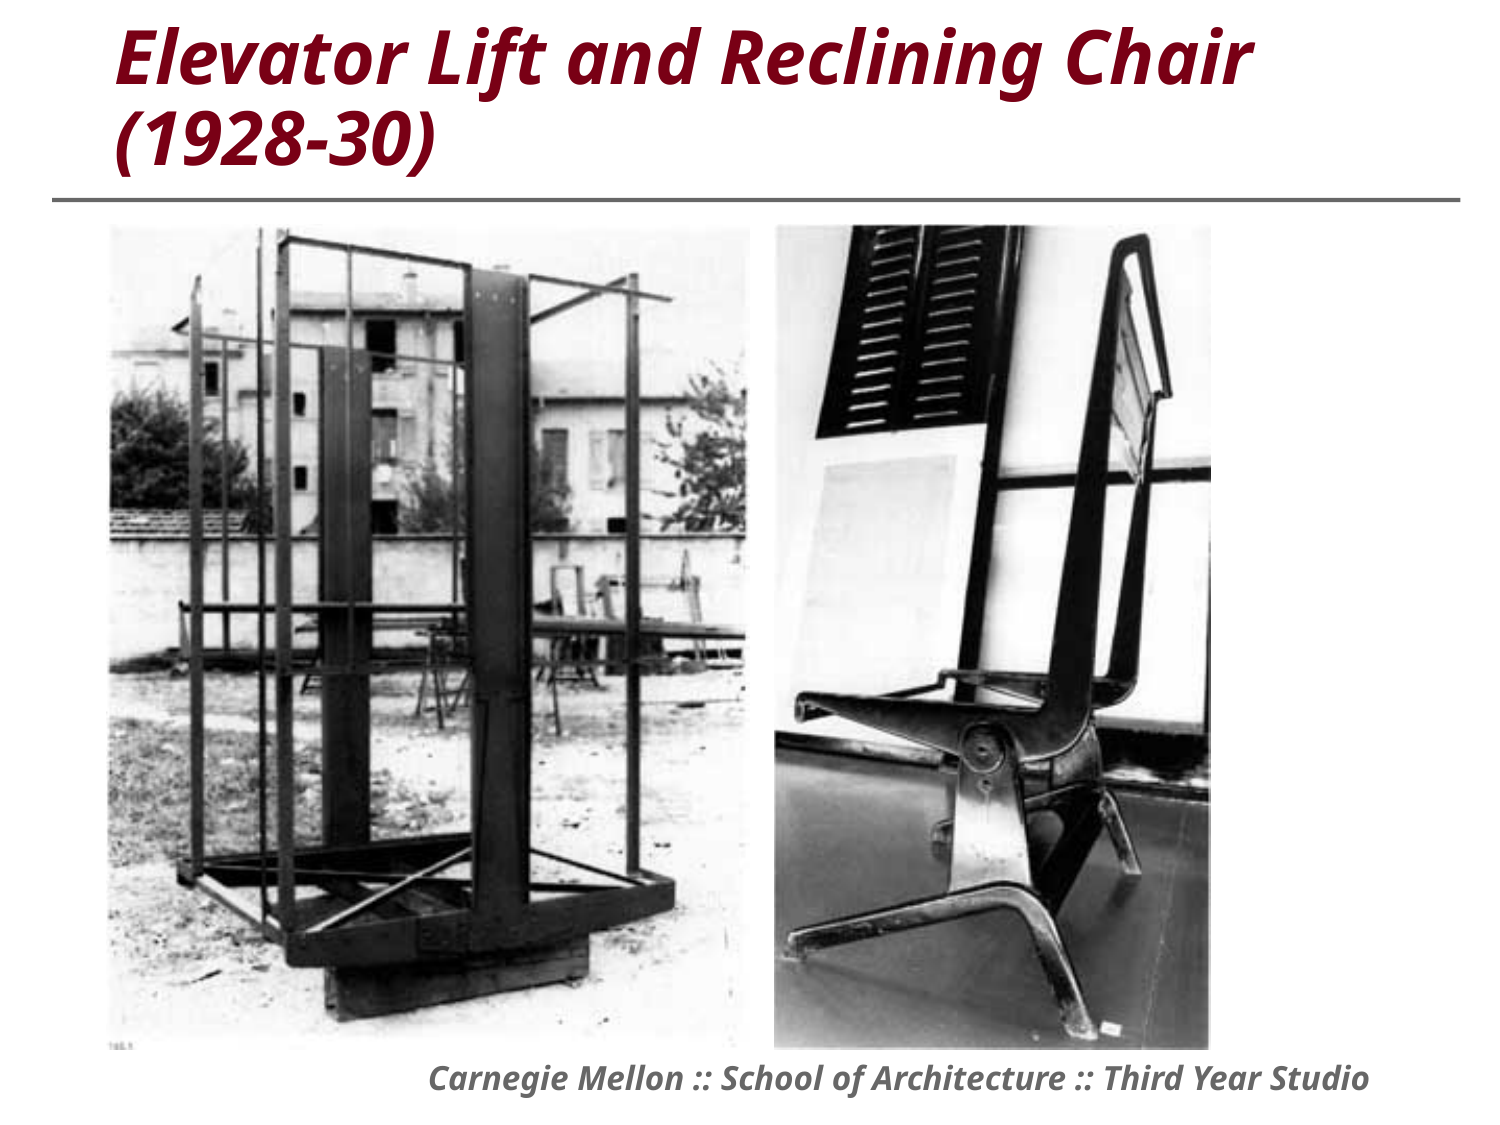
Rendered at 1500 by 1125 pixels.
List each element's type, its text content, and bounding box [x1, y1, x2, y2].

title Elevator Lift and Reclining Chair (1928-30) [99, 12, 1375, 200]
picture [774, 224, 1211, 1051]
picture [105, 224, 751, 1051]
